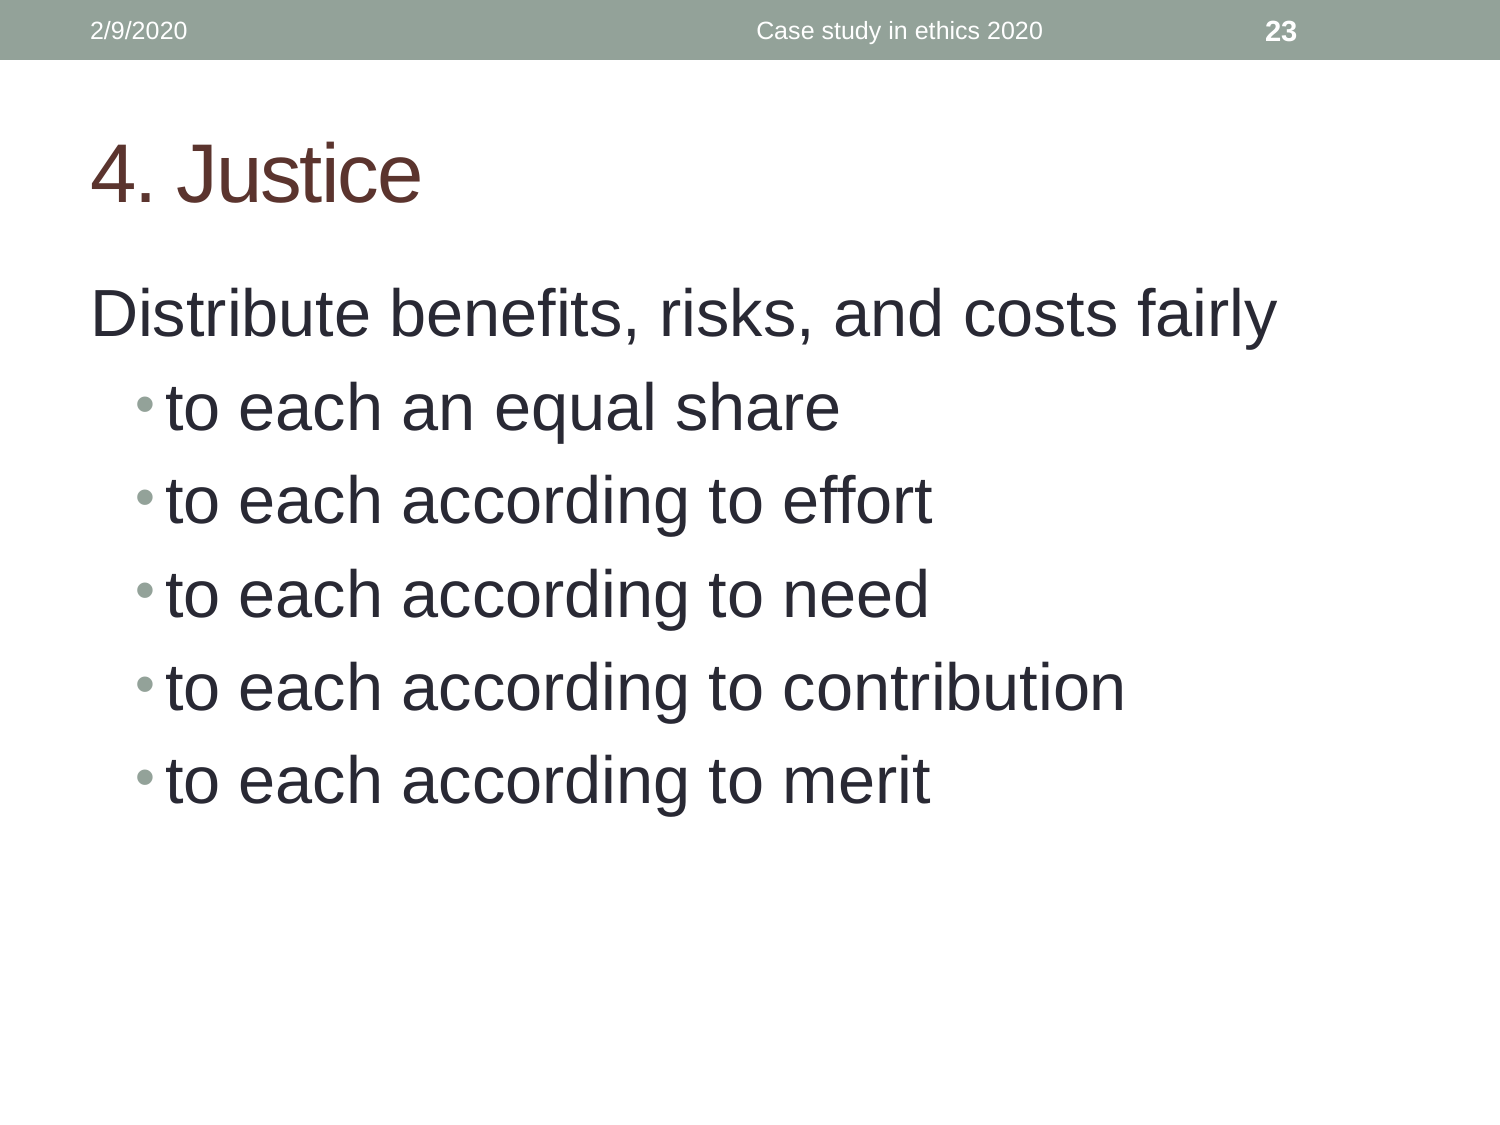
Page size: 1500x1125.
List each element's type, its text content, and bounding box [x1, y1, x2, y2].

title 4. Justice [75, 87, 1425, 250]
footer Case study in ethics 2020 [562, 3, 1238, 57]
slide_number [75, 3, 550, 57]
list Distribute benefits, risks, and costs fairly to each an equal share to each according to effort to each according to need to each according to contribution to each according to merit [75, 262, 1425, 1063]
slide_number 23 [1250, 3, 1425, 57]
